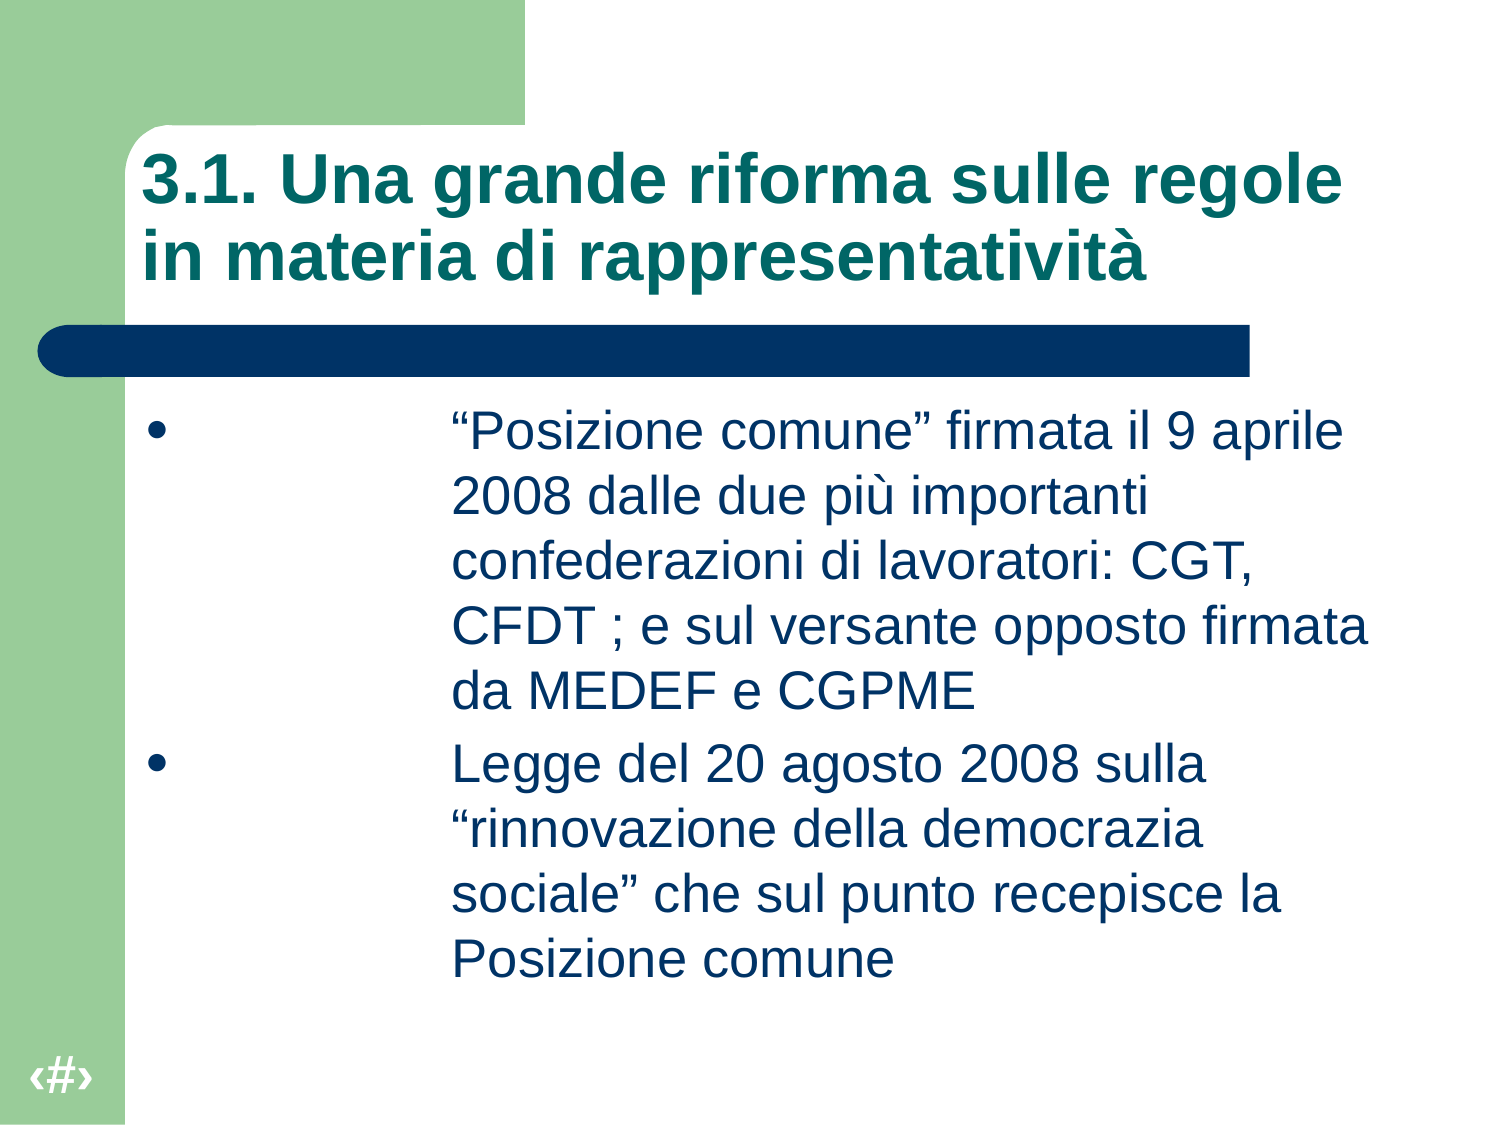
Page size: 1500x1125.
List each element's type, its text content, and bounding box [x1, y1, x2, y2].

list “Posizione comune” firmata il 9 aprile 2008 dalle due più importanti confederazioni di lavoratori: CGT, CFDT ; e sul versante opposto firmata da MEDEF e CGPME Legge del 20 agosto 2008 sulla “rinnovazione della democrazia sociale” che sul punto recepisce la Posizione comune [136, 386, 1400, 999]
title 3.1. Una grande riforma sulle regole in materia di rappresentatività [133, 133, 1417, 304]
text_box ‹#› [13, 1038, 110, 1104]
